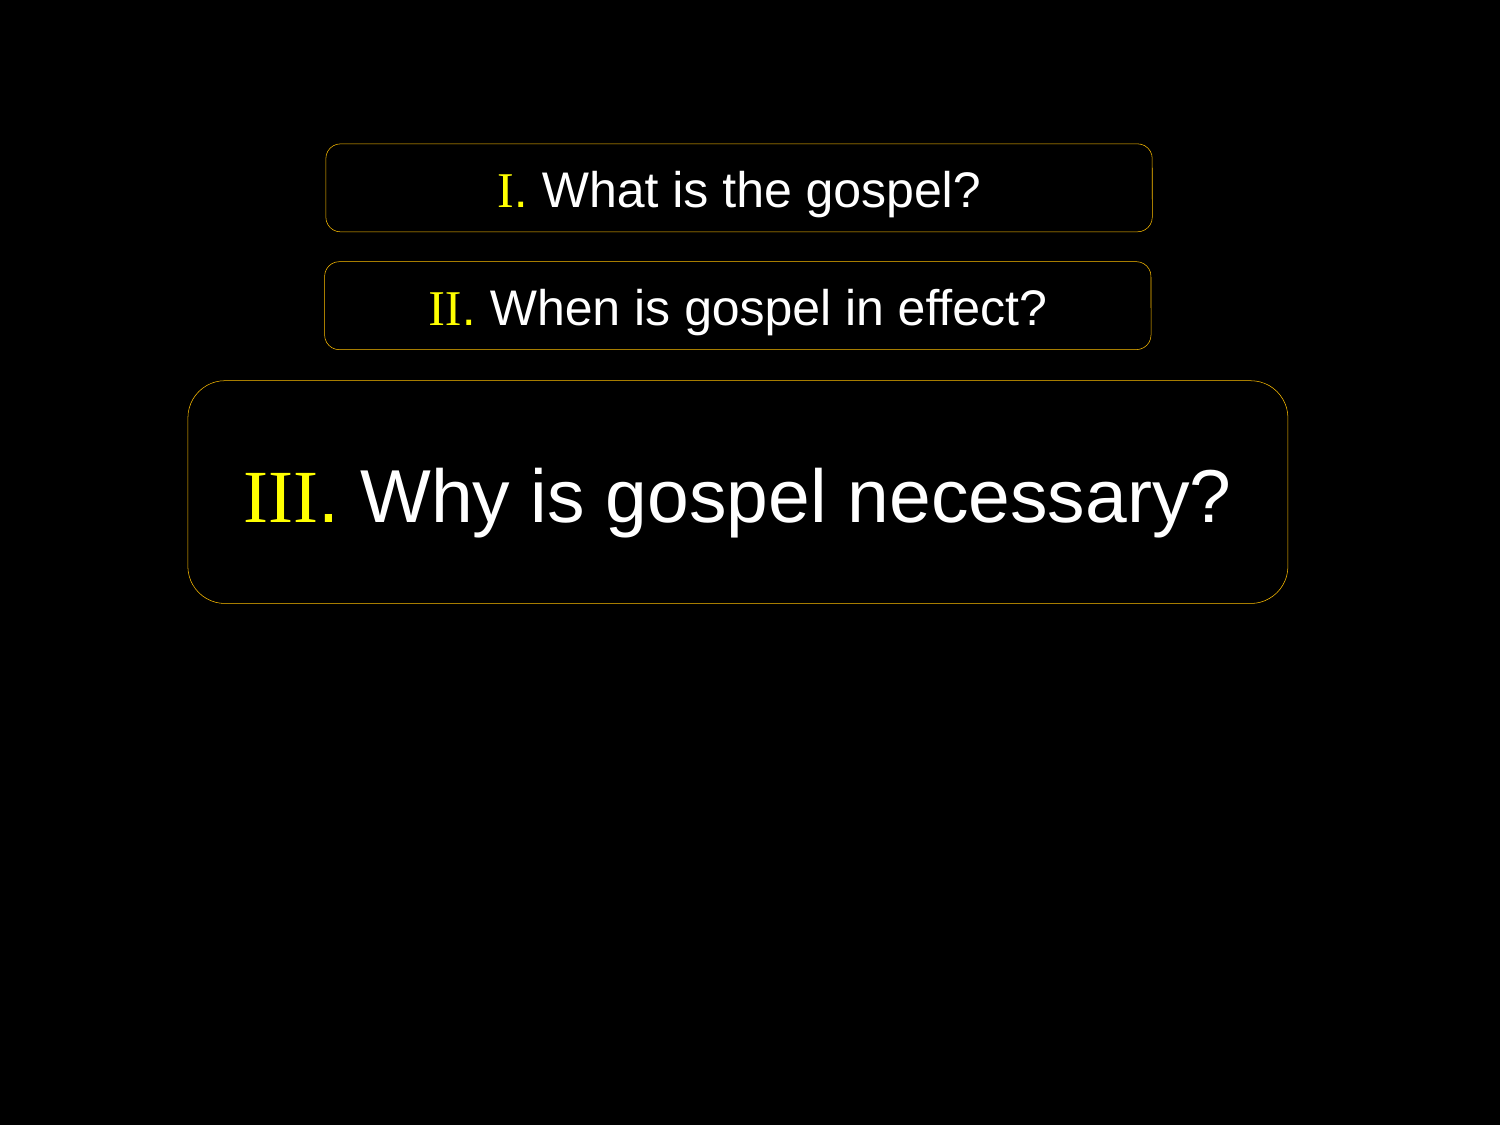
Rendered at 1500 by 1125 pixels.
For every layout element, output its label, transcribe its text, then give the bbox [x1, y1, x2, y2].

text_box I. What is the gospel? [323, 141, 1155, 234]
text_box III. Why is gospel necessary? [185, 378, 1291, 606]
text_box II. When is gospel in effect? [322, 259, 1154, 352]
